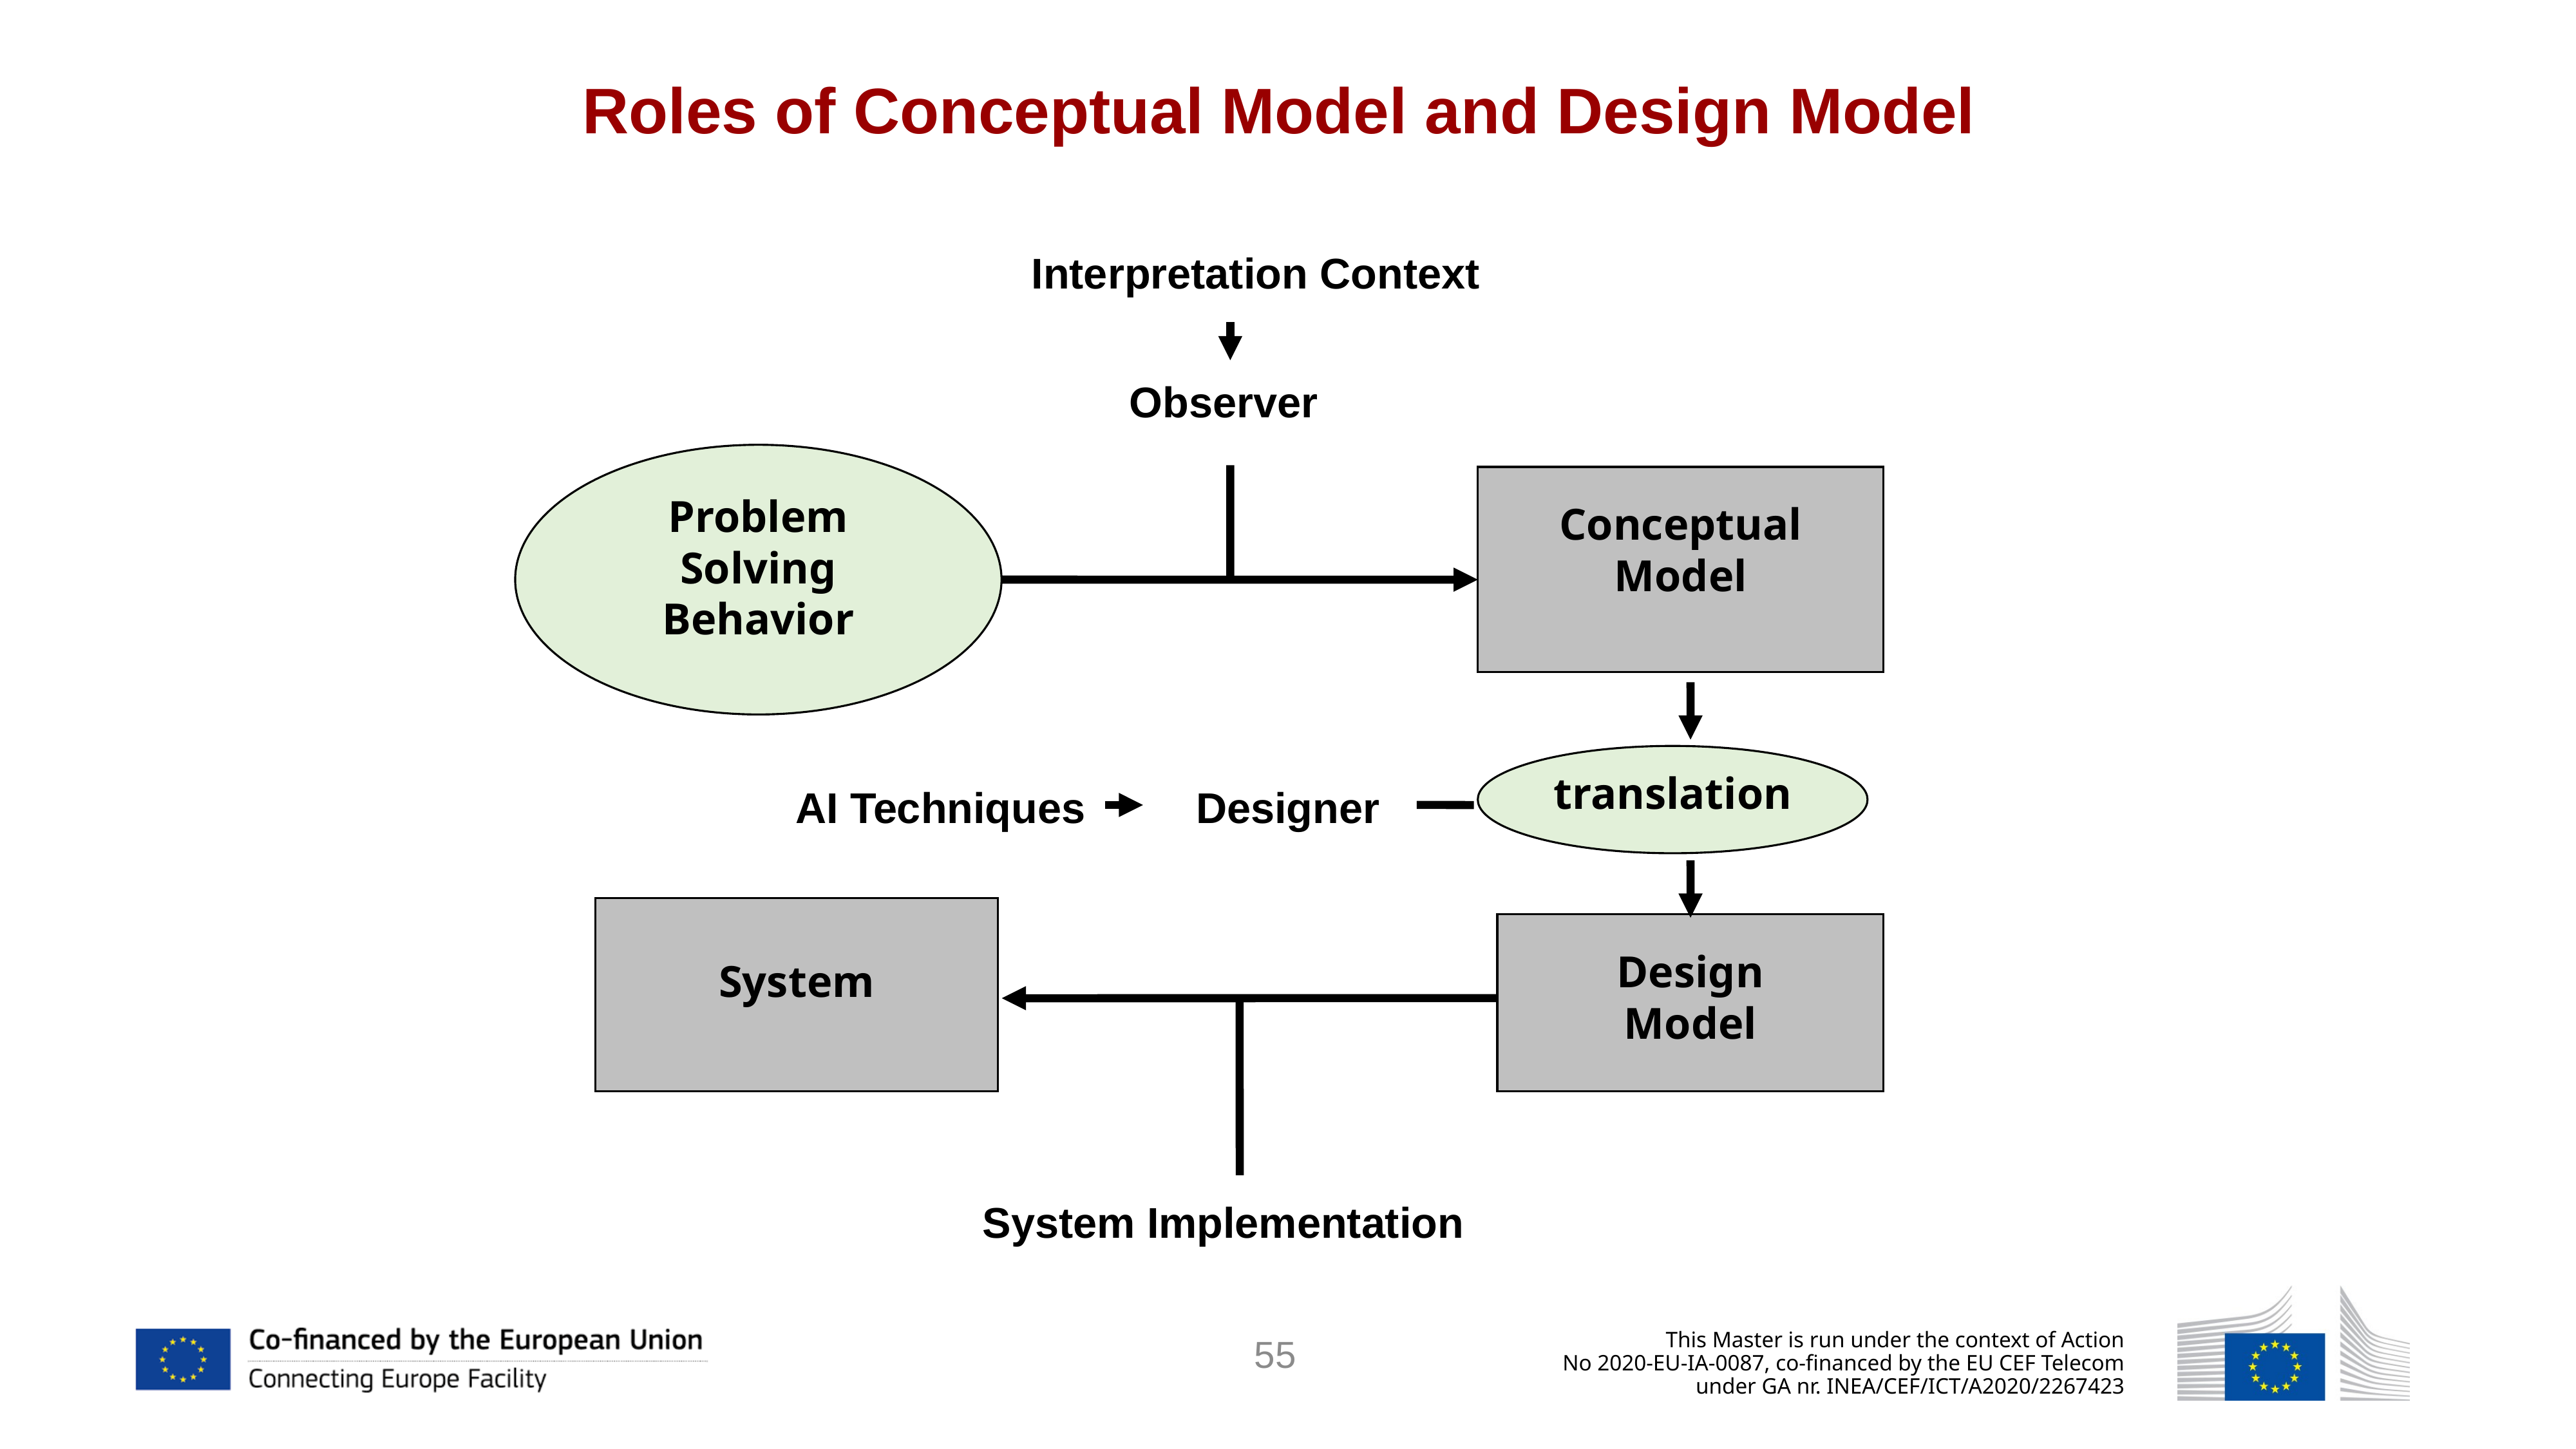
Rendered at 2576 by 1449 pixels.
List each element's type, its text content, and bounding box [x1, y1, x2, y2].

text_box Problem Solving Behavior [515, 444, 1002, 715]
text_box [1231, 575, 1478, 584]
text_box System Implementation [933, 1190, 1513, 1252]
text_box Conceptual Model [1477, 467, 1884, 672]
text_box [1226, 321, 1235, 361]
text_box translation [1499, 746, 1868, 853]
text_box Designer [1231, 775, 1578, 837]
text_box [1686, 682, 1695, 740]
picture [2177, 1285, 2410, 1401]
text_box Roles of Conceptual Model and Design Model [466, 64, 2109, 151]
text_box [1001, 994, 1239, 1003]
text_box Design Model [1497, 914, 1884, 1092]
picture [124, 1319, 713, 1399]
slide_number 55 [1222, 1314, 1329, 1392]
text_box AI Techniques [650, 775, 1231, 837]
text_box [1686, 860, 1695, 918]
text_box Observer [933, 370, 1513, 431]
text_box Interpretation Context [965, 241, 1546, 303]
text_box System [595, 898, 998, 1092]
